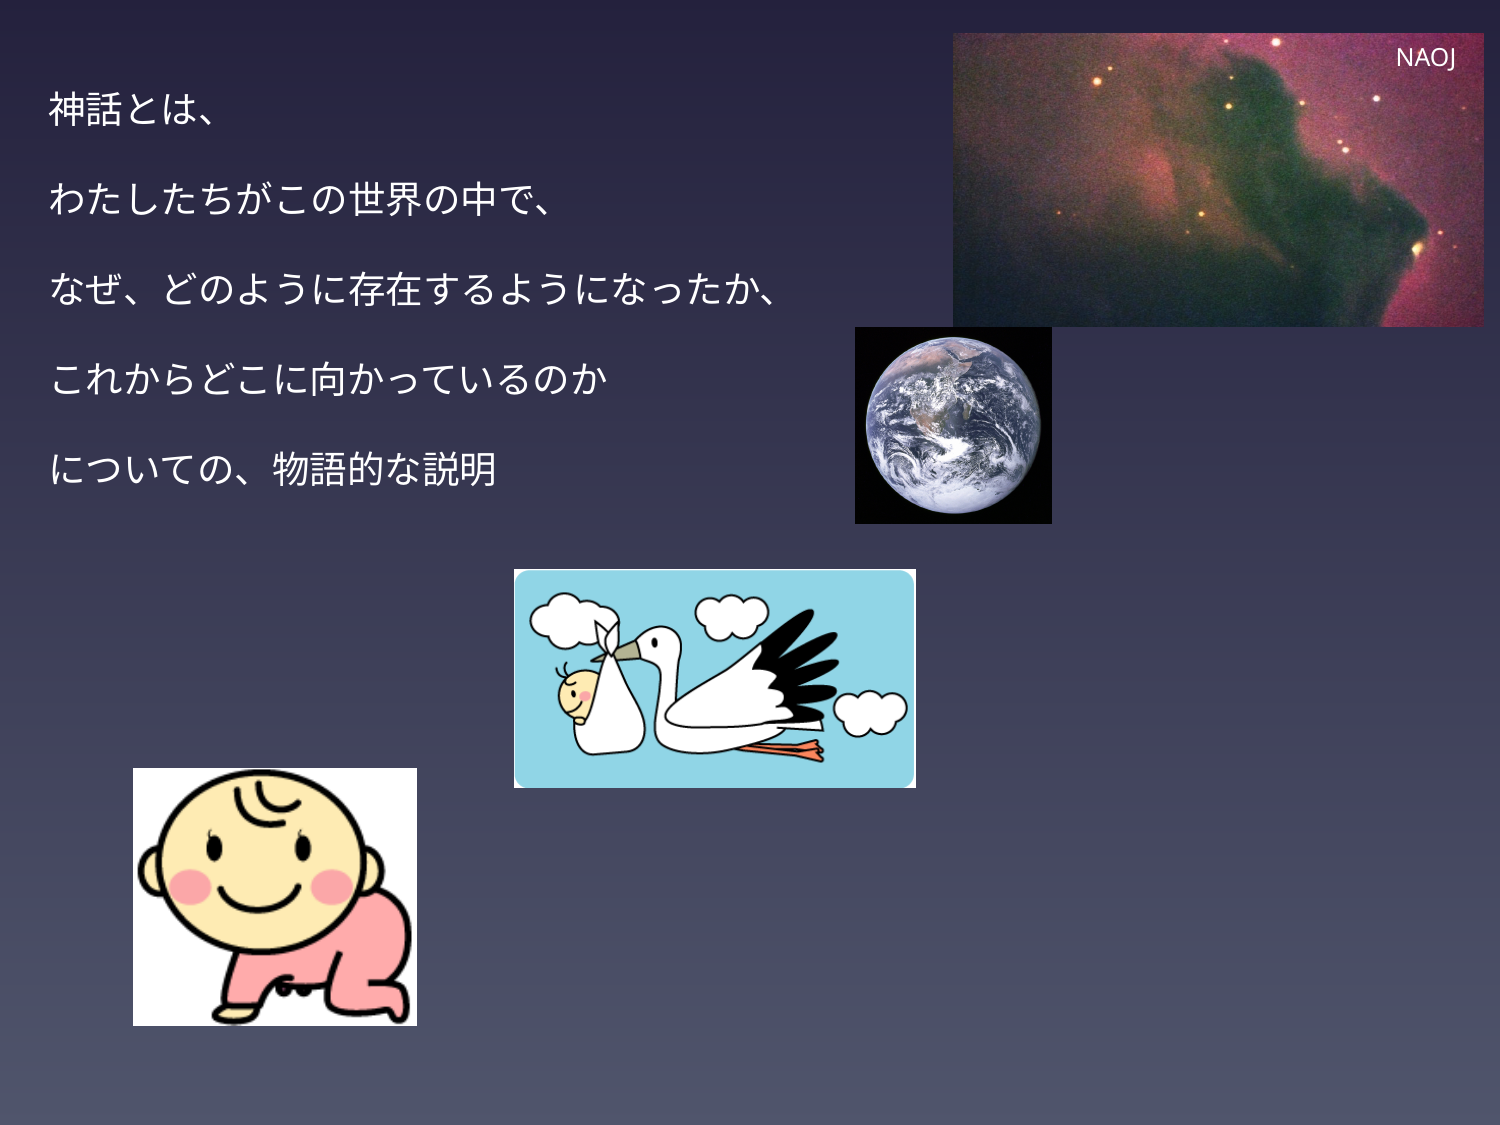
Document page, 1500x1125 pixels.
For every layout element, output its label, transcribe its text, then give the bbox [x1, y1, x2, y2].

picture [513, 568, 916, 788]
text_box 神話とは、 わたしたちがこの世界の中で、 なぜ、どのように存在するようになったか、 これからどこに向かっているのか についての、物語的な説明 [33, 79, 828, 499]
picture [132, 767, 417, 1027]
picture [854, 33, 1484, 525]
